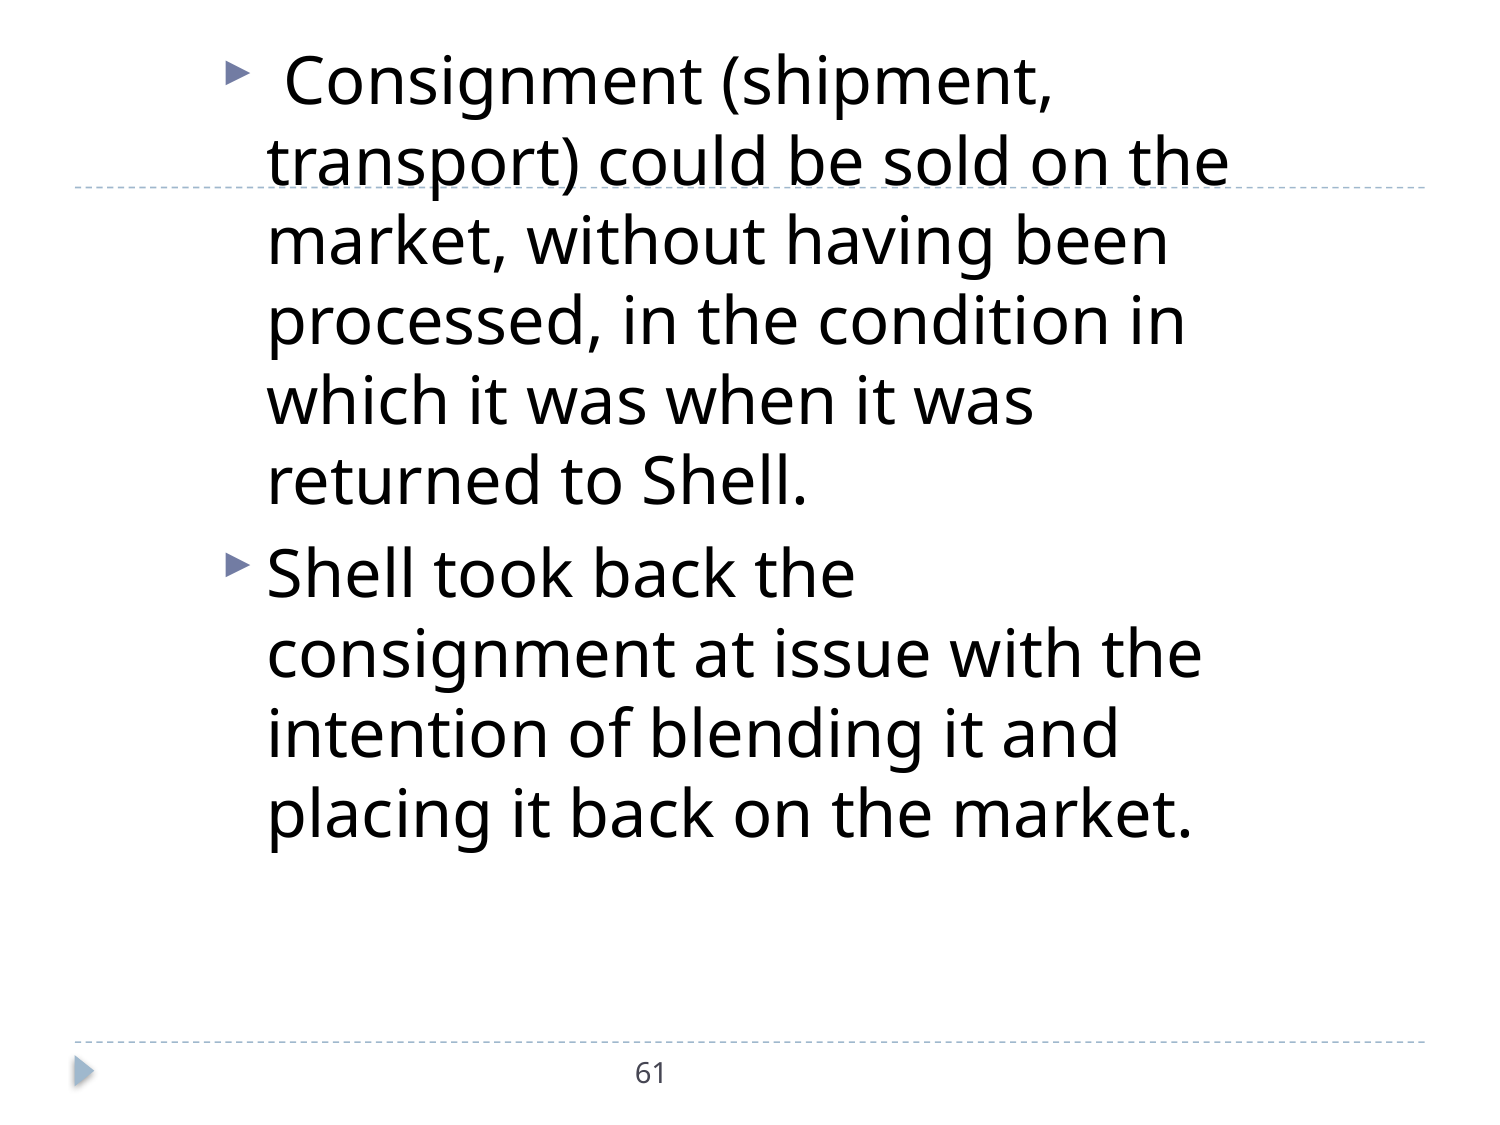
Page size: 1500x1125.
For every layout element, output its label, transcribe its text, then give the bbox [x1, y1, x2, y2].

slide_number 61 [620, 1046, 921, 1107]
text_box [438, 531, 469, 593]
list Consignment (shipment, transport) could be sold on the market, without having been processed, in the condition in which it was when it was returned to Shell. Shell took back the consignment at issue with the intention of blending it and placing it back on the market. [206, 30, 1257, 889]
